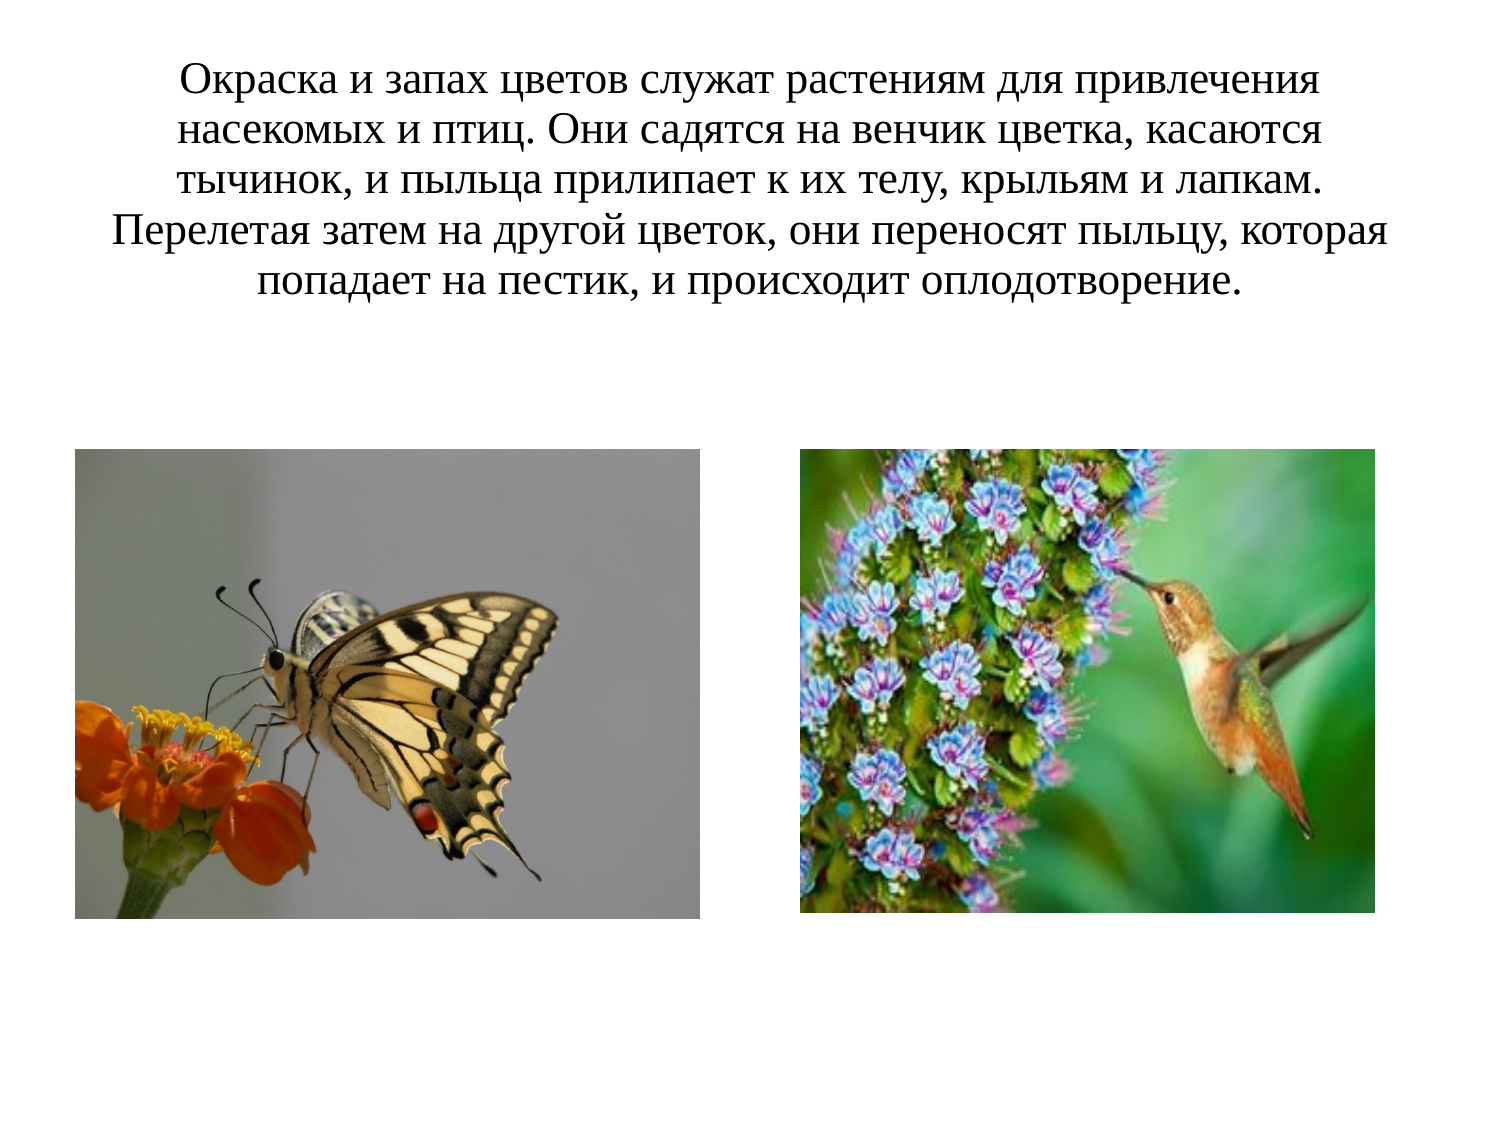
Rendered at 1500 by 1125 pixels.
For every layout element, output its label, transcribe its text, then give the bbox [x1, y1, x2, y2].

title Окраска и запах цветов служат растениям для привлечения насекомых и птиц. Они садятся на венчик цветка, касаются тычинок, и пыльца прилипает к их телу, крыльям и лапкам. Перелетая затем на другой цветок, они переносят пыльцу, которая попадает на пестик, и происходит оплодотворение. [75, 45, 1425, 313]
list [74, 449, 701, 919]
picture [799, 449, 1376, 913]
